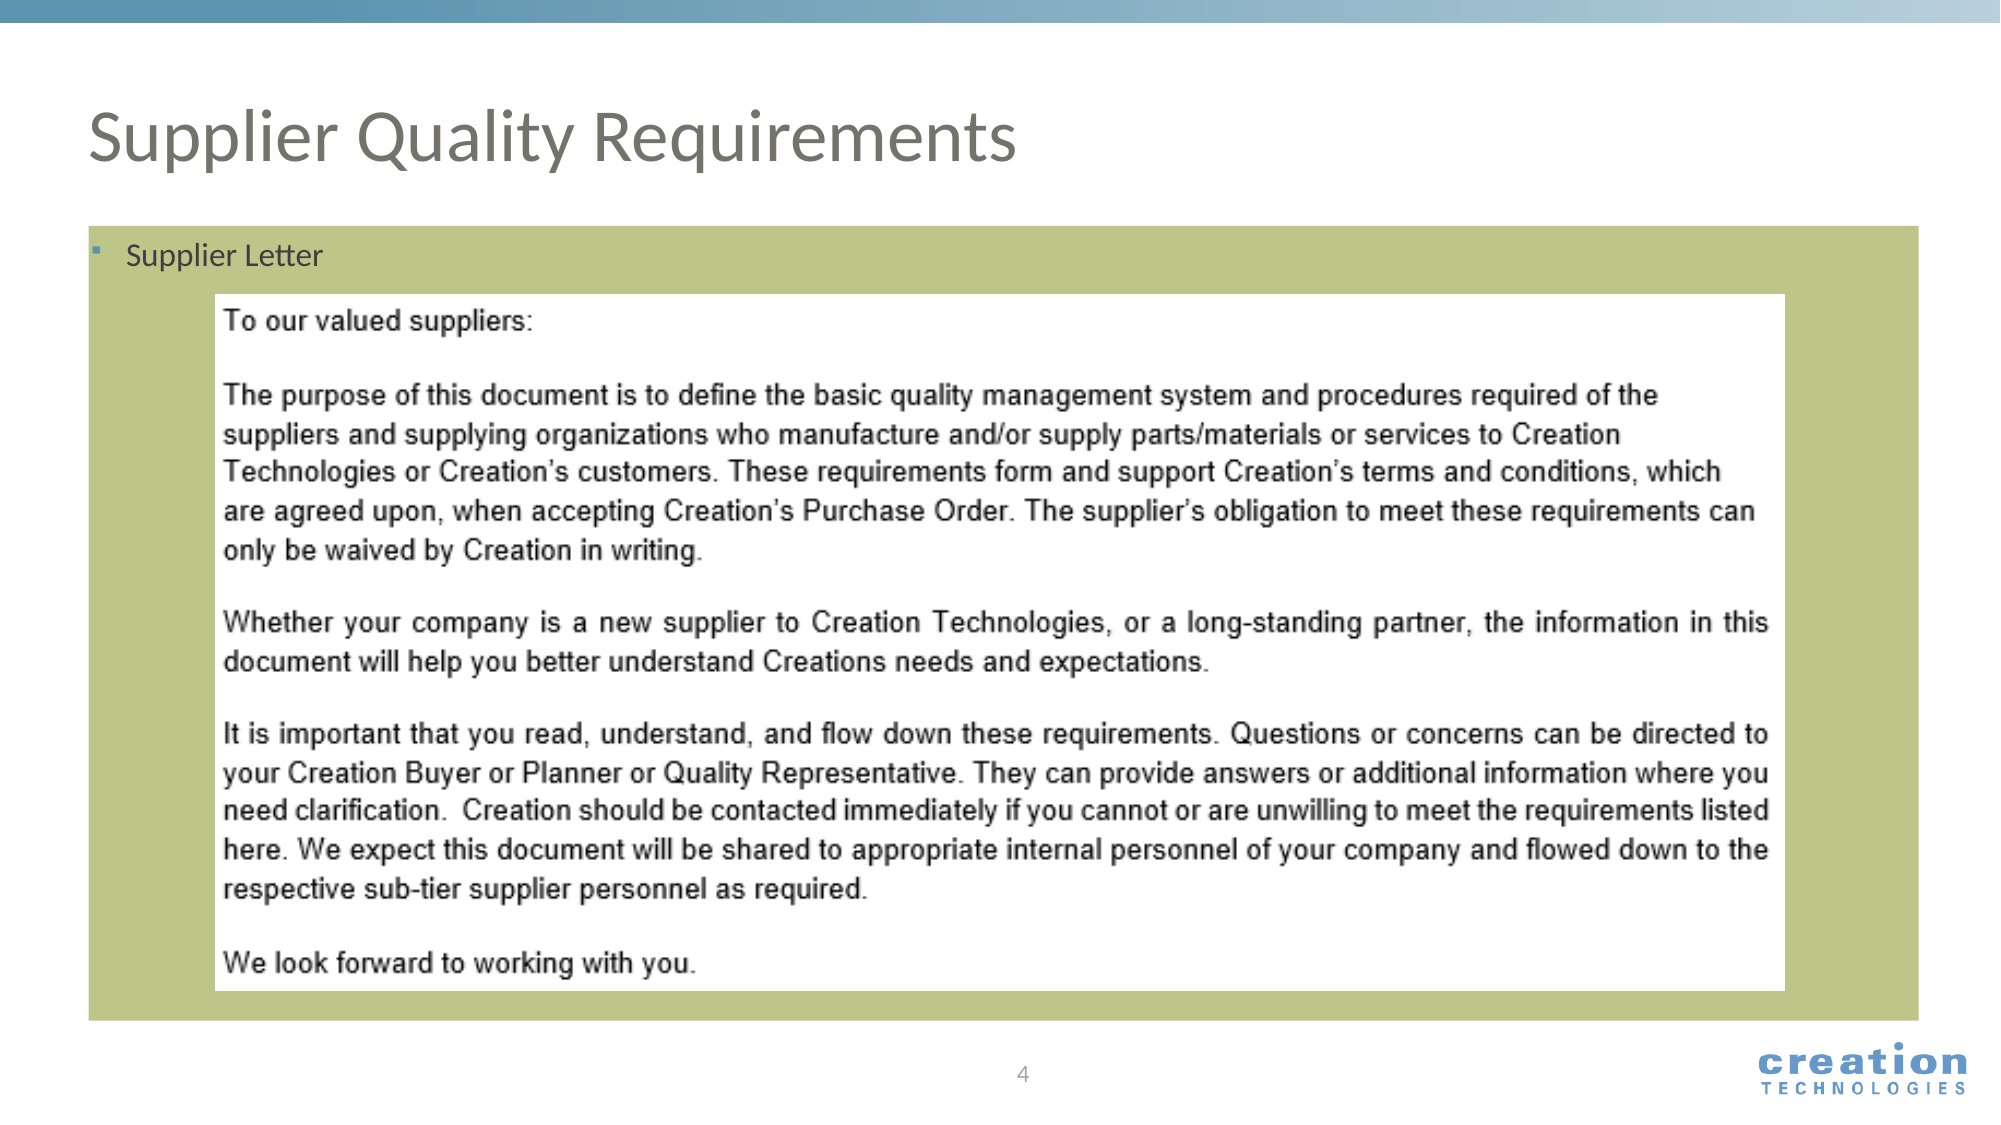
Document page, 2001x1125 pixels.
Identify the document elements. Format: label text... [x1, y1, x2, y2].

picture [1747, 1037, 1984, 1103]
list Supplier Letter [88, 225, 1919, 1021]
title Supplier Quality Requirements [88, 59, 1919, 215]
picture [215, 294, 1785, 991]
